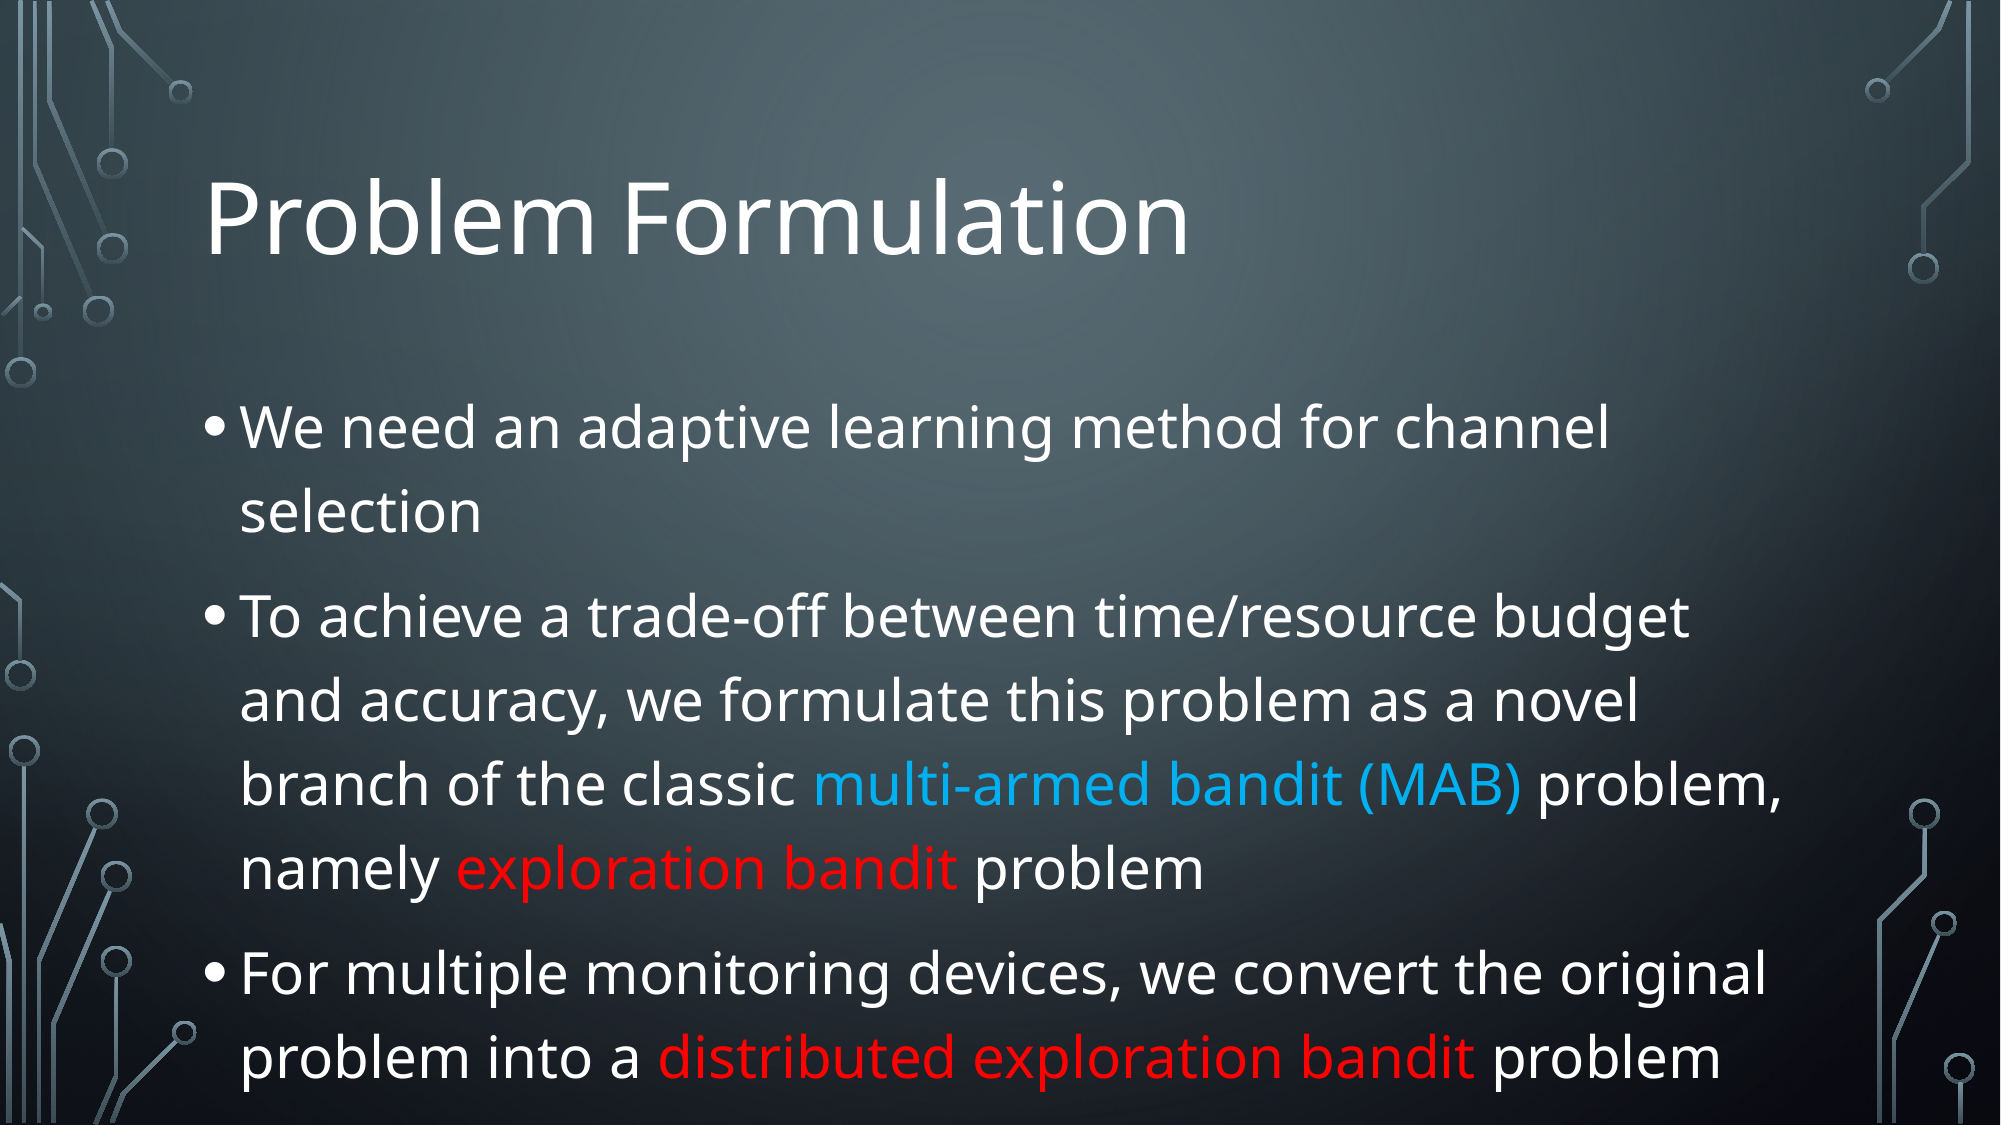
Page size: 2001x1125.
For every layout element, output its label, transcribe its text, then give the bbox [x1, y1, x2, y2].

title Problem Formulation [187, 101, 1813, 344]
list We need an adaptive learning method for channel selection To achieve a trade-off between time/resource budget and accuracy, we formulate this problem as a novel branch of the classic multi-armed bandit (MAB) problem, namely exploration bandit problem For multiple monitoring devices, we convert the original problem into a distributed exploration bandit problem [187, 369, 1813, 950]
